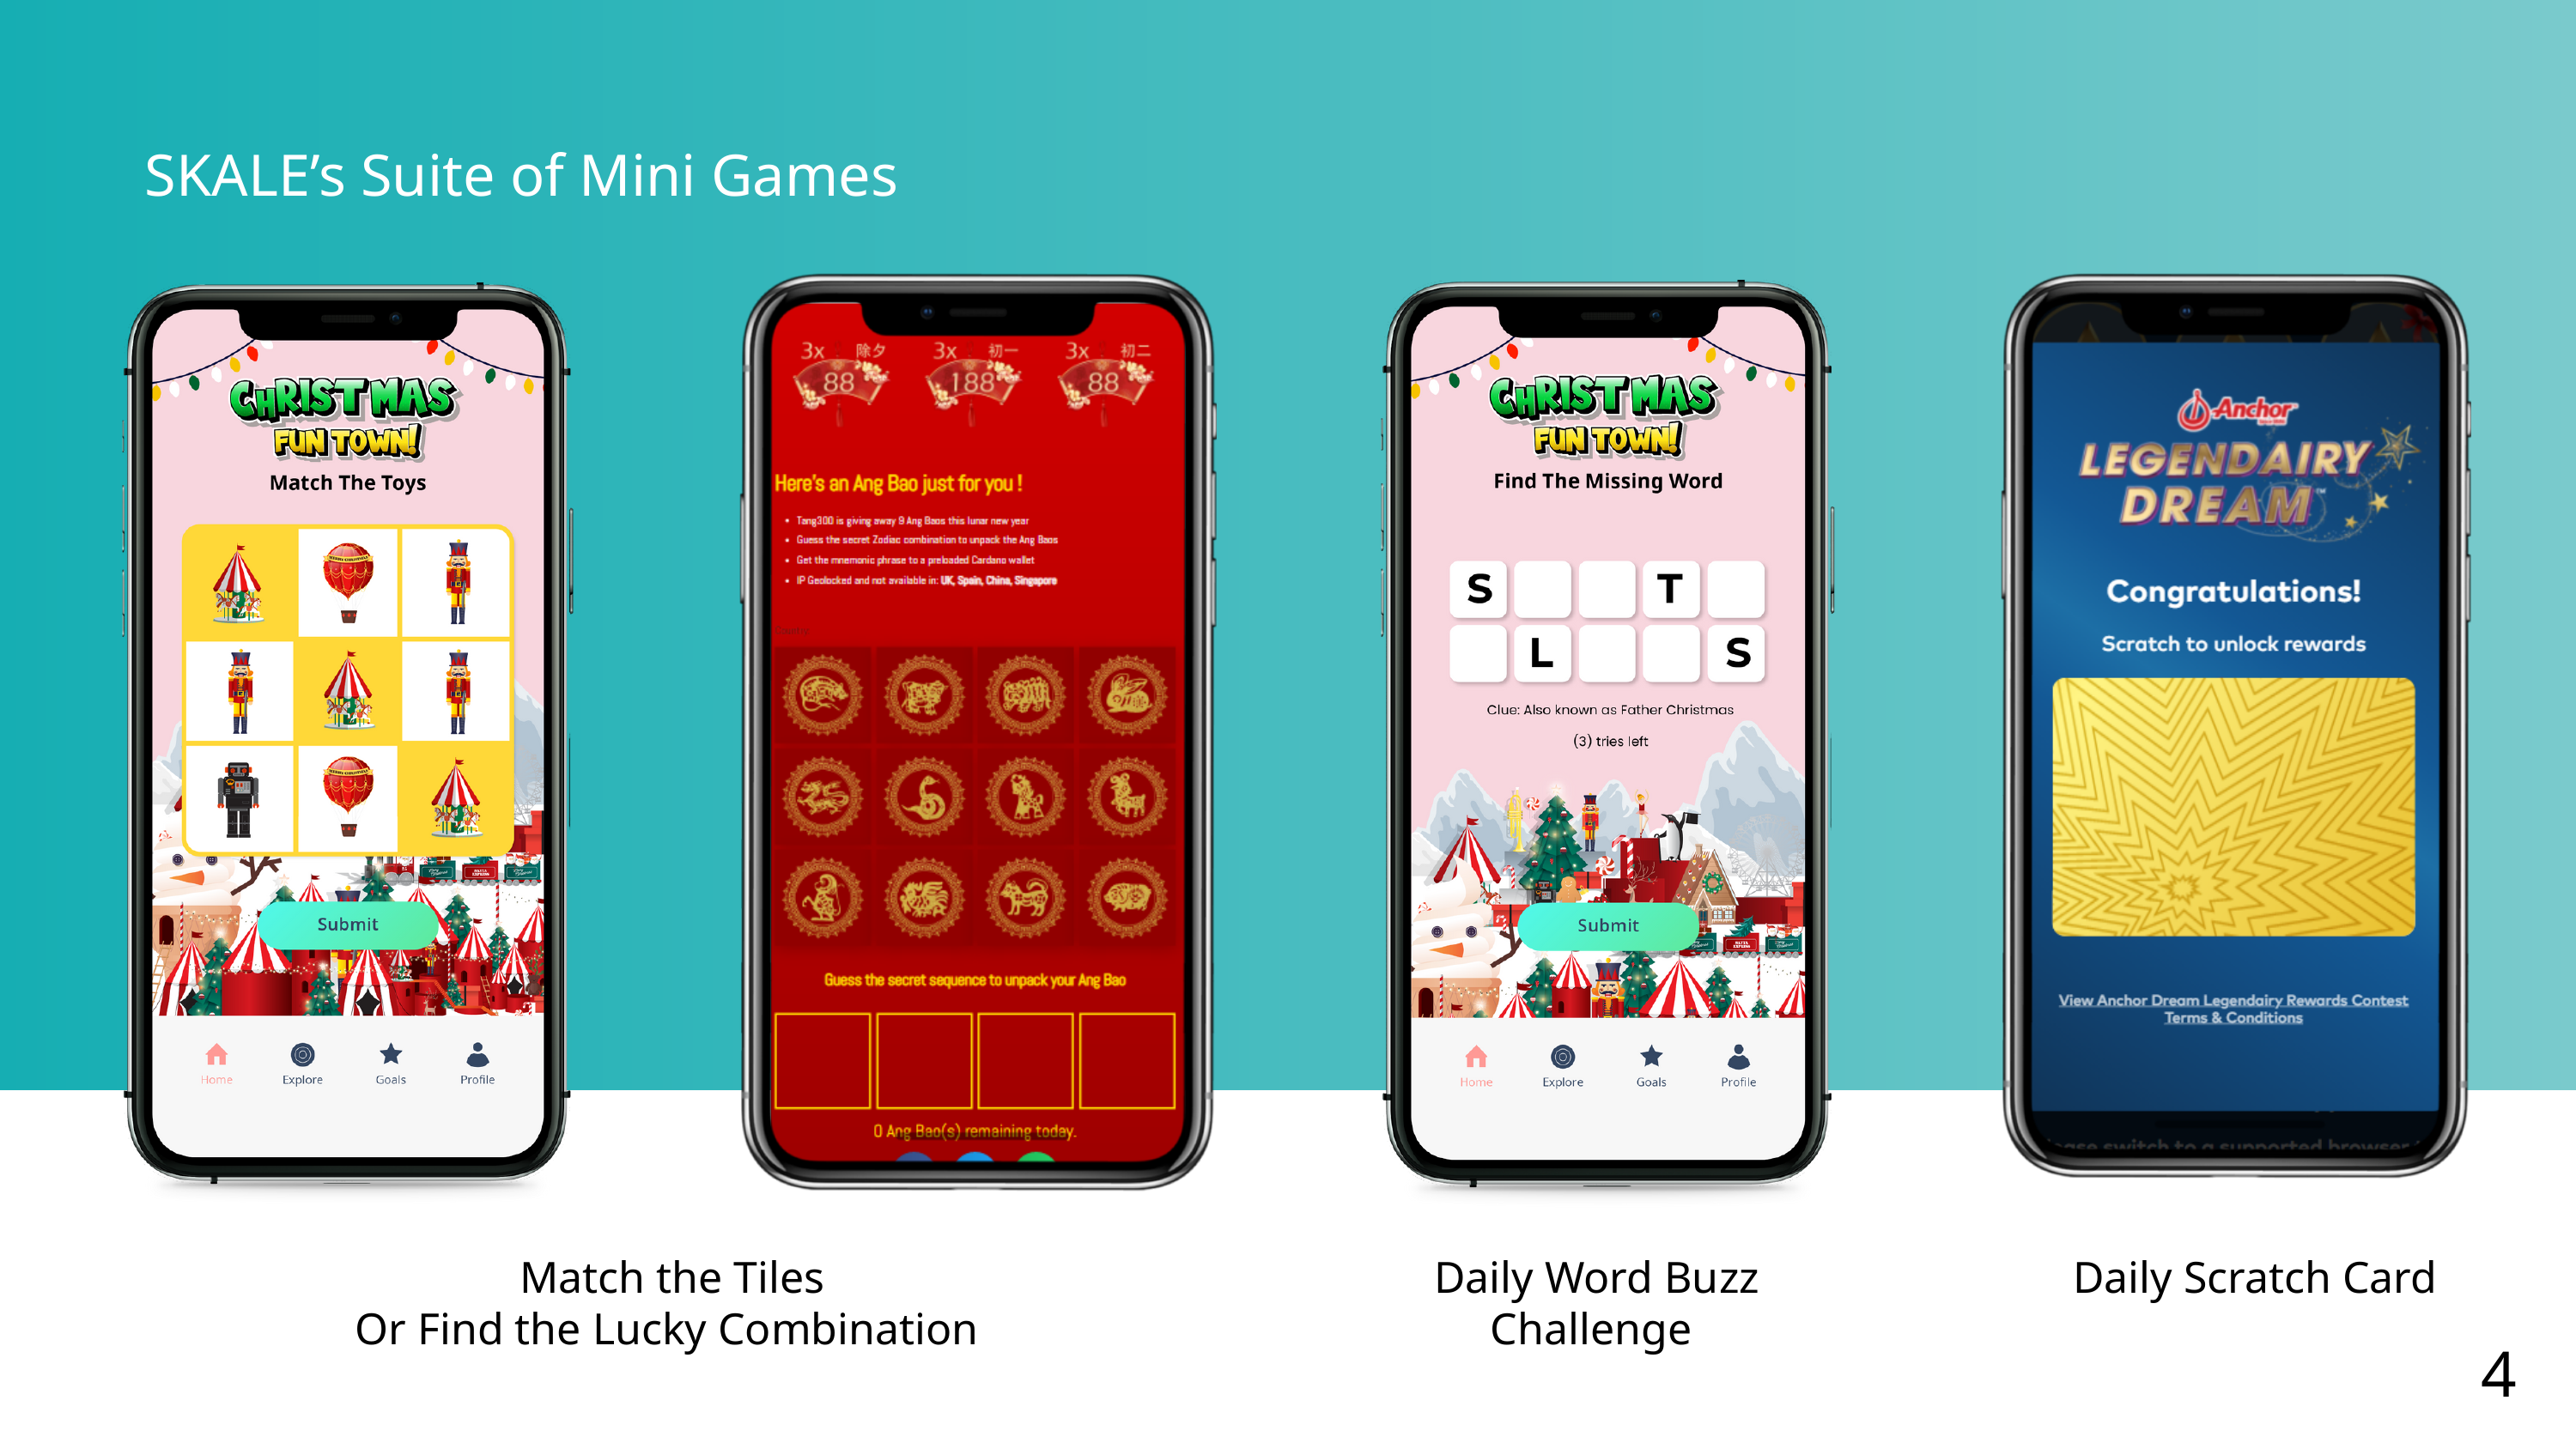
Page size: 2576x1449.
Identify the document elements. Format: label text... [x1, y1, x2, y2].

text_box Daily Scratch Card [1935, 1250, 2576, 1302]
text_box 4 [2481, 1290, 2521, 1410]
text_box Daily Word Buzz Challenge [1346, 1251, 1847, 1354]
text_box Match the Tiles Or Find the Lucky Combination [175, 1251, 1170, 1354]
picture [0, 0, 2576, 1090]
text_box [104, 207, 2471, 1241]
